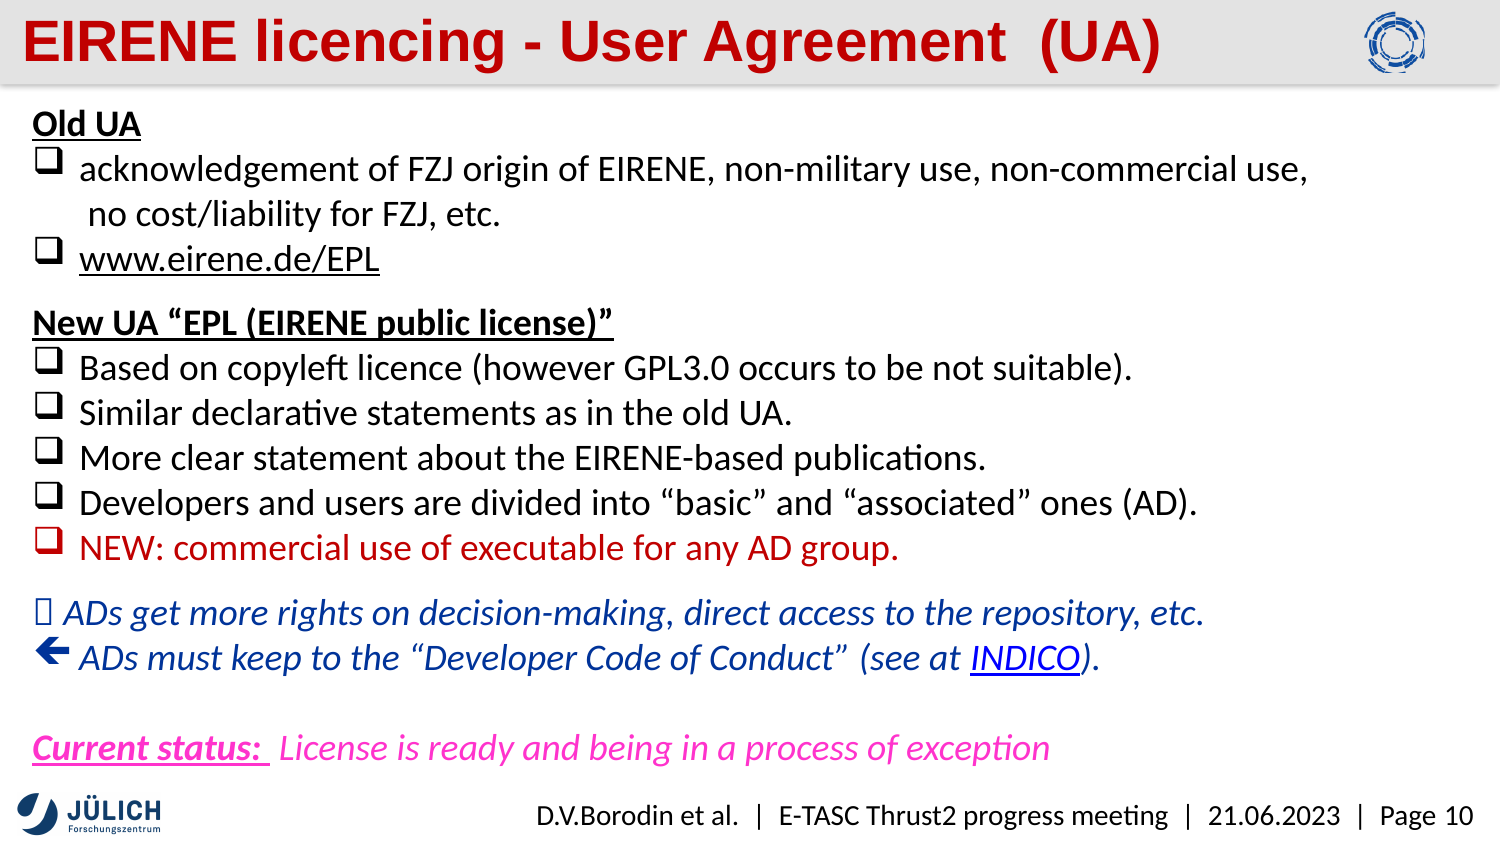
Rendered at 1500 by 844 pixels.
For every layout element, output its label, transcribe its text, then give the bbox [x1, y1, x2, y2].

picture [17, 792, 161, 836]
text_box Old UA acknowledgement of FZJ origin of EIRENE, non-military use, non-commercial use, no cost/liability for FZJ, etc. www.eirene.de/EPL New UA “EPL (EIRENE public license)” Based on copyleft licence (however GPL3.0 occurs to be not suitable). Similar declarative statements as in the old UA. More clear statement about the EIRENE-based publications. Developers and users are divided into “basic” and “associated” ones (AD). NEW: commercial use of executable for any AD group.  ADs get more rights on decision-making, direct access to the repository, etc. ADs must keep to the “Developer Code of Conduct” (see at INDICO). Current status: License is ready and being in a process of exception [17, 91, 1329, 776]
text_box EIRENE licencing - User Agreement (UA) [7, 11, 1384, 68]
